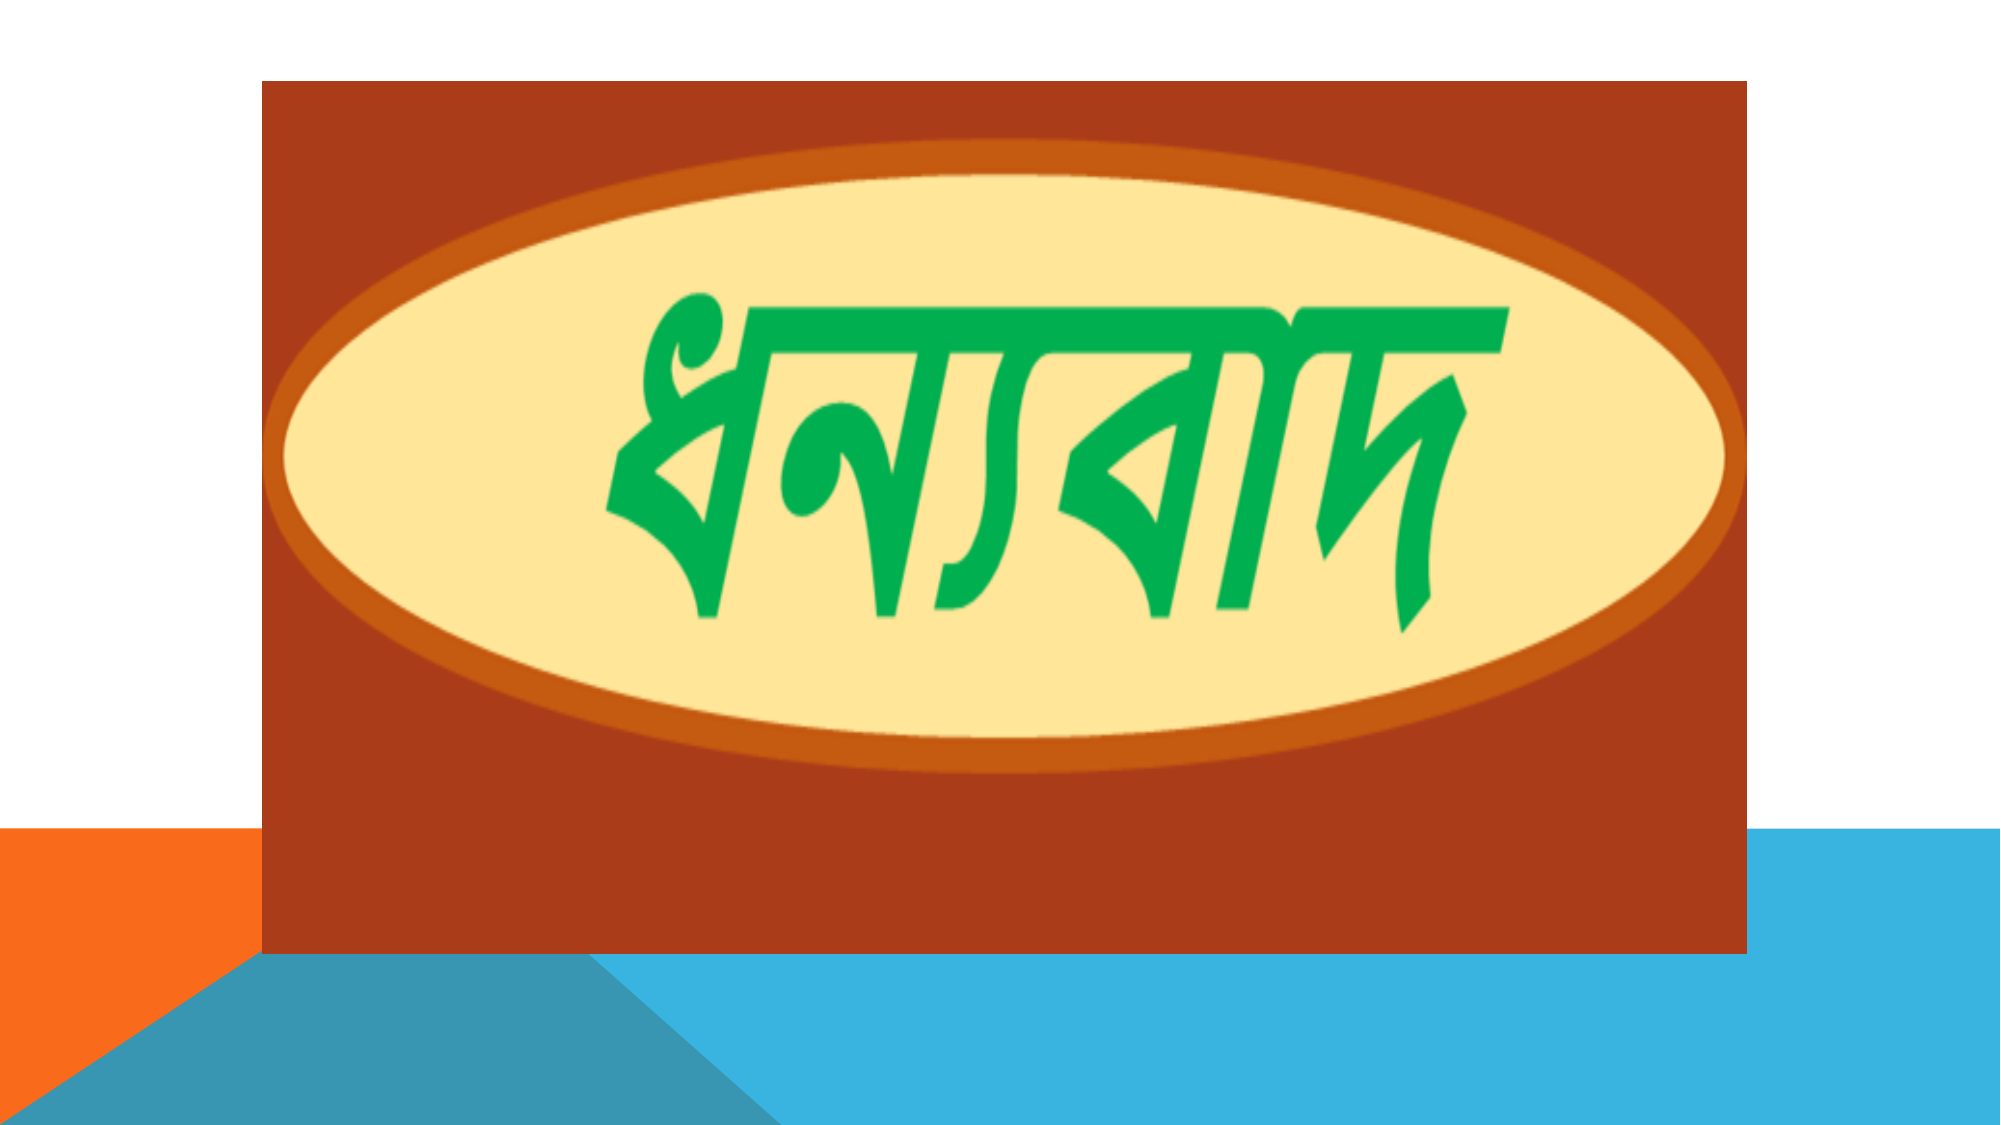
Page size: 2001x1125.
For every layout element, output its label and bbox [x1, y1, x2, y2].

picture [262, 80, 1748, 954]
